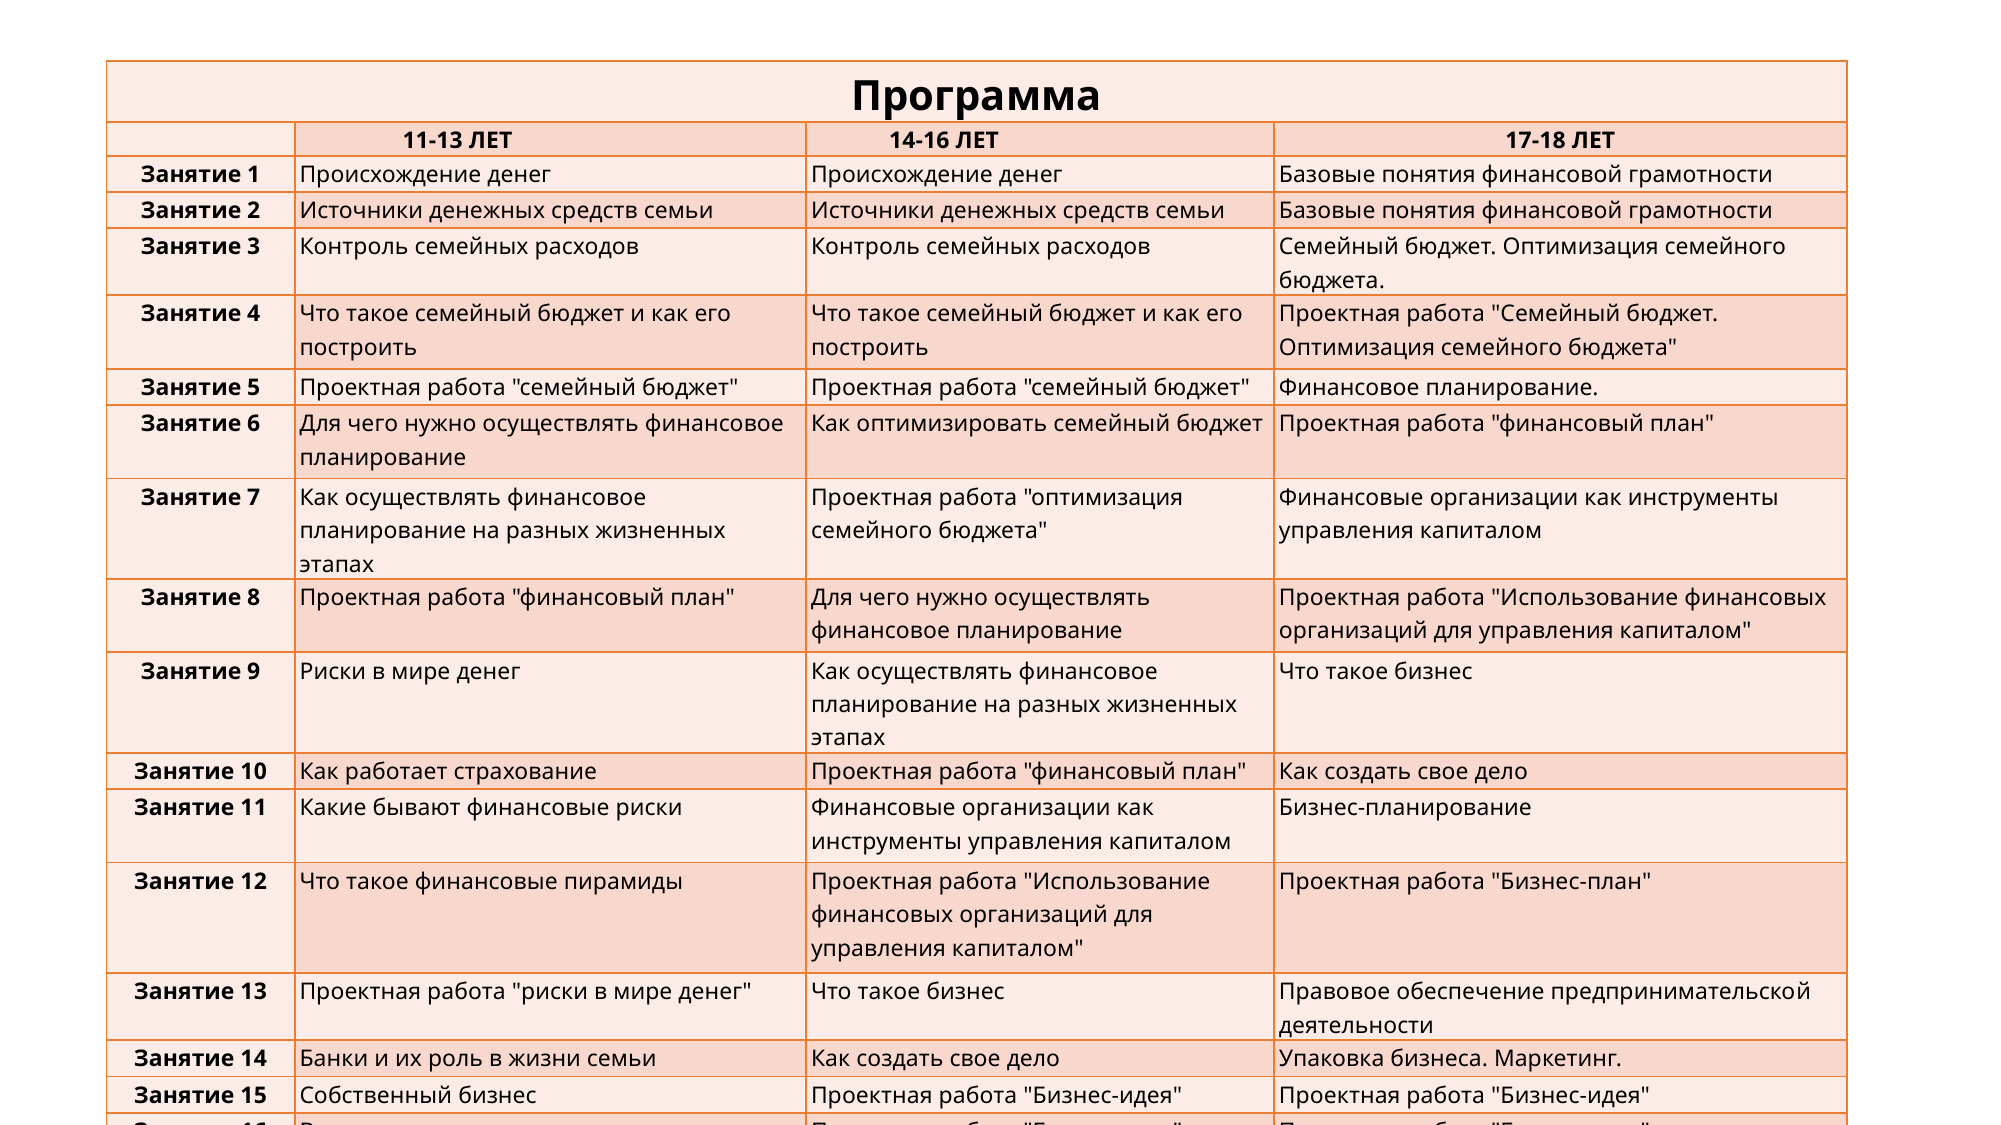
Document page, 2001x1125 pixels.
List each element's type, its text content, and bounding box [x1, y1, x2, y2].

table_cell Происхождение денег [807, 157, 1273, 191]
table_cell Проектная работа "финансовый план" [807, 754, 1273, 788]
table_cell Контроль семейных расходов [296, 229, 805, 294]
table_cell Занятие 16 [107, 1114, 294, 1125]
table_cell 11-13 ЛЕТ [296, 123, 805, 155]
table_cell Занятие 12 [107, 863, 294, 972]
table_cell Риски в мире денег [296, 653, 805, 752]
table_cell Занятие 1 [107, 157, 294, 191]
table_cell Проектная работа "Бизнес-идея" [807, 1077, 1273, 1112]
table_cell Занятие 10 [107, 754, 294, 788]
table_cell Финансовые организации как инструменты управления капиталом [807, 790, 1273, 862]
table_cell Бизнес-планирование [1275, 790, 1846, 862]
table_cell Занятие 14 [107, 1041, 294, 1076]
table_cell Проектная работа "Бизнес-идея" [1275, 1114, 1846, 1125]
table_cell Для чего нужно осуществлять финансовое планирование [296, 406, 805, 478]
table_cell Занятие 13 [107, 974, 294, 1039]
table_cell Проектная работа "семейный бюджет" [296, 370, 805, 404]
table_cell Валюта в современном мире [296, 1114, 805, 1125]
table_cell [107, 123, 294, 155]
table_cell Базовые понятия финансовой грамотности [1275, 193, 1846, 227]
table_cell Занятие 6 [107, 406, 294, 478]
table_cell Проектная работа "финансовый план" [296, 580, 805, 651]
table_cell Занятие 2 [107, 193, 294, 227]
table_cell Занятие 15 [107, 1077, 294, 1112]
table_cell Базовые понятия финансовой грамотности [1275, 157, 1846, 191]
table_cell Занятие 8 [107, 580, 294, 651]
table_cell Что такое семейный бюджет и как его построить [807, 296, 1273, 368]
table_cell Как оптимизировать семейный бюджет [807, 406, 1273, 478]
table_cell Проектная работа "Использование финансовых организаций для управления капиталом" [1275, 580, 1846, 651]
table_cell Как создать свое дело [807, 1041, 1273, 1076]
table_cell Занятие 9 [107, 653, 294, 752]
table_cell Проектная работа "Бизнес-идея" [1275, 1077, 1846, 1112]
table_cell Источники денежных средств семьи [807, 193, 1273, 227]
table_cell Проектная работа "Использование финансовых организаций для управления капиталом" [807, 863, 1273, 972]
table_cell Проектная работа "финансовый план" [1275, 406, 1846, 478]
table_cell Финансовые организации как инструменты управления капиталом [1275, 479, 1846, 578]
table_cell Происхождение денег [296, 157, 805, 191]
table_cell Для чего нужно осуществлять финансовое планирование [807, 580, 1273, 651]
table_cell Проектная работа "Бизнес-план" [1275, 863, 1846, 972]
table_header Программа [107, 62, 1846, 121]
table_cell Источники денежных средств семьи [296, 193, 805, 227]
table_cell Финансовое планирование. [1275, 370, 1846, 404]
table_cell Контроль семейных расходов [807, 229, 1273, 294]
table_cell 14-16 ЛЕТ [807, 123, 1273, 155]
table_cell Проектная работа "риски в мире денег" [296, 974, 805, 1039]
table_cell Занятие 4 [107, 296, 294, 368]
table_cell Проектная работа "семейный бюджет" [807, 370, 1273, 404]
table_cell Семейный бюджет. Оптимизация семейного бюджета. [1275, 229, 1846, 294]
table_cell Проектная работа "Семейный бюджет. Оптимизация семейного бюджета" [1275, 296, 1846, 368]
table_cell Какие бывают финансовые риски [296, 790, 805, 862]
table_cell Что такое бизнес [807, 974, 1273, 1039]
table_cell Как создать свое дело [1275, 754, 1846, 788]
table_cell Занятие 11 [107, 790, 294, 862]
table_cell Занятие 3 [107, 229, 294, 294]
table_cell Как осуществлять финансовое планирование на разных жизненных этапах [807, 653, 1273, 752]
table_cell Проектная работа "Бизнес-идея" [807, 1114, 1273, 1125]
table_cell Проектная работа "оптимизация семейного бюджета" [807, 479, 1273, 578]
table_cell Как работает страхование [296, 754, 805, 788]
table_cell Занятие 5 [107, 370, 294, 404]
table_cell Что такое финансовые пирамиды [296, 863, 805, 972]
table_cell Правовое обеспечение предпринимательской деятельности [1275, 974, 1846, 1039]
table_cell Как осуществлять финансовое планирование на разных жизненных этапах [296, 479, 805, 578]
table_cell Занятие 7 [107, 479, 294, 578]
table_cell Банки и их роль в жизни семьи [296, 1041, 805, 1076]
table_cell Что такое бизнес [1275, 653, 1846, 752]
table_cell Что такое семейный бюджет и как его построить [296, 296, 805, 368]
table_cell Собственный бизнес [296, 1077, 805, 1112]
table_cell Упаковка бизнеса. Маркетинг. [1275, 1041, 1846, 1076]
table_cell 17-18 ЛЕТ [1275, 123, 1846, 155]
